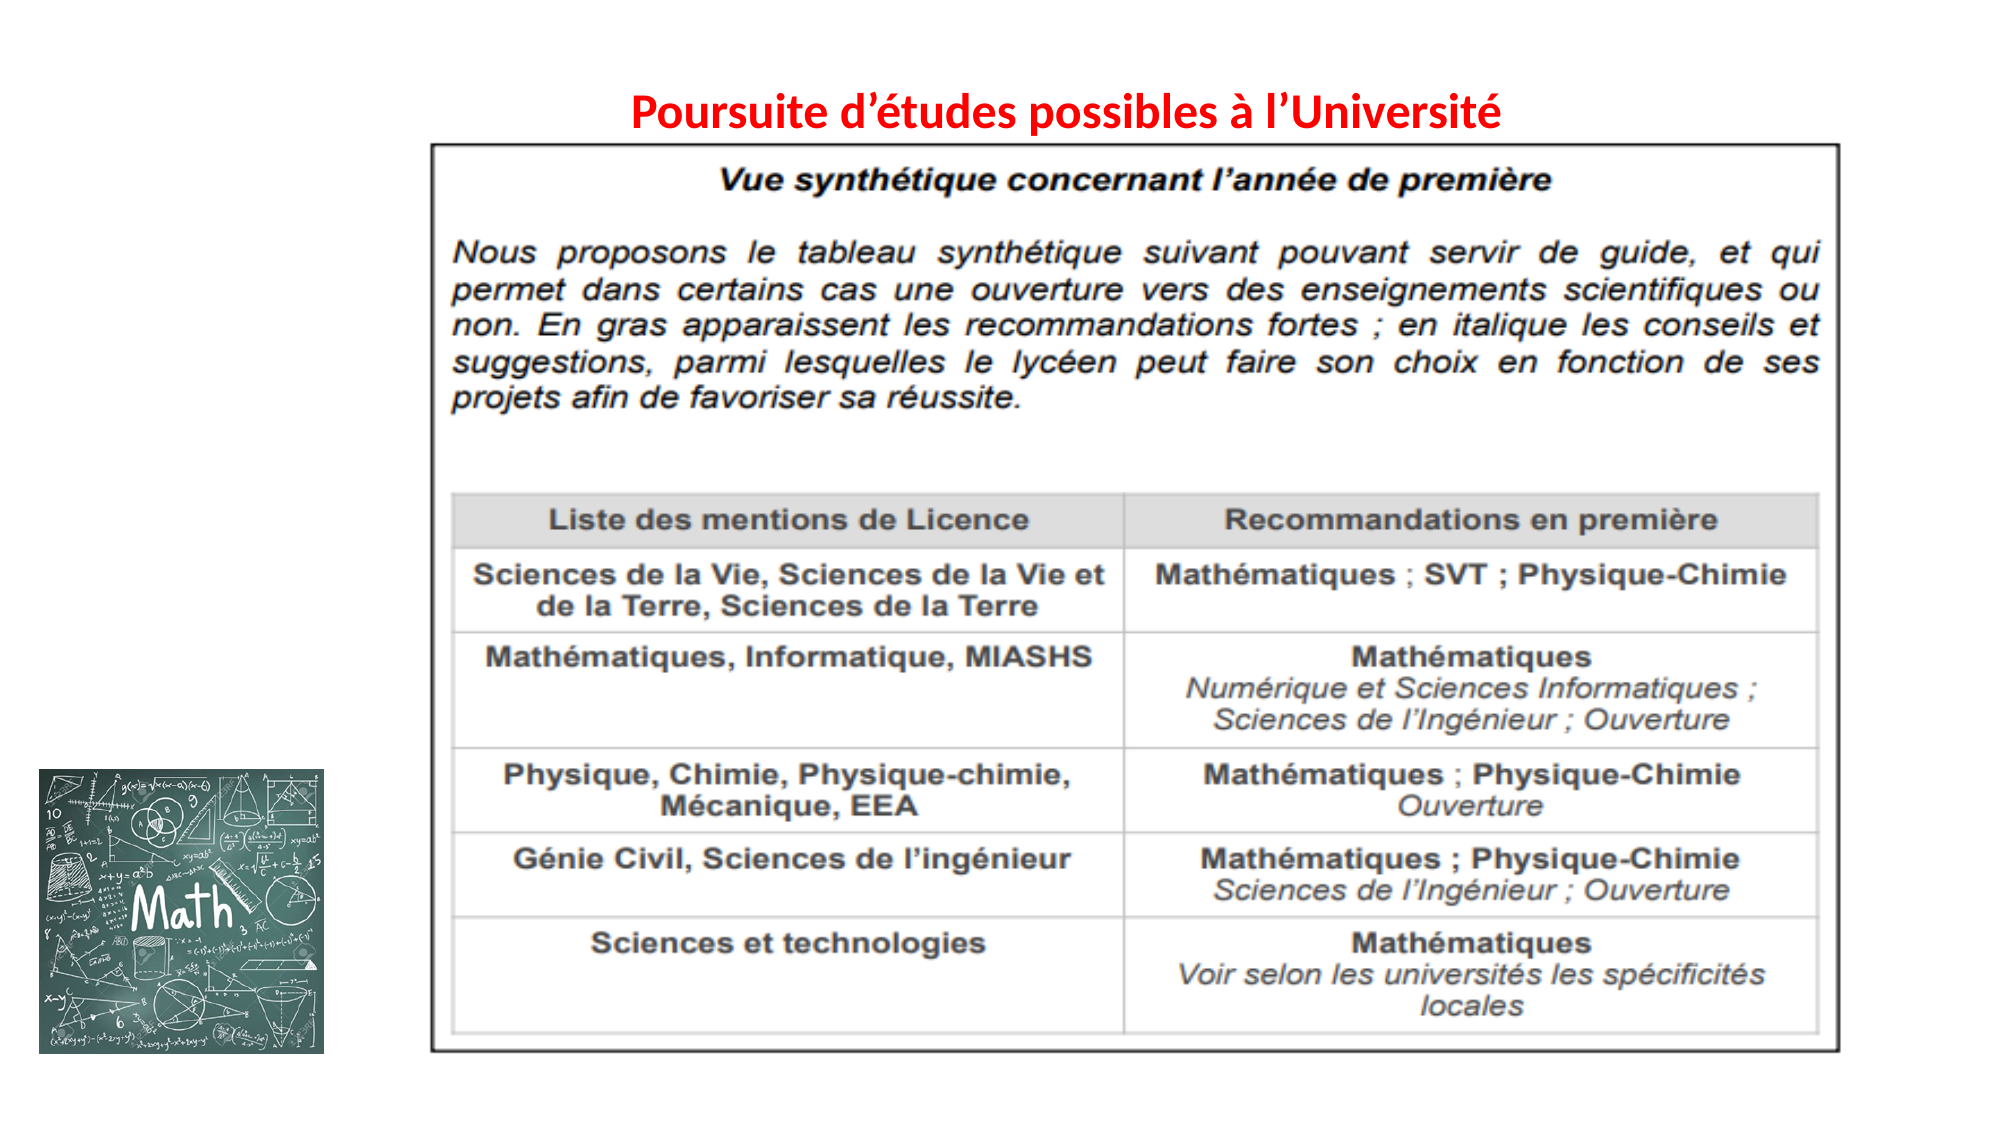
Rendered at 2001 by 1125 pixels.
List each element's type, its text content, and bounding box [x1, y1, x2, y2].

picture [422, 134, 1850, 1067]
text_box Poursuite d’études possibles à l’Université [334, 71, 1562, 146]
picture [39, 769, 324, 1054]
